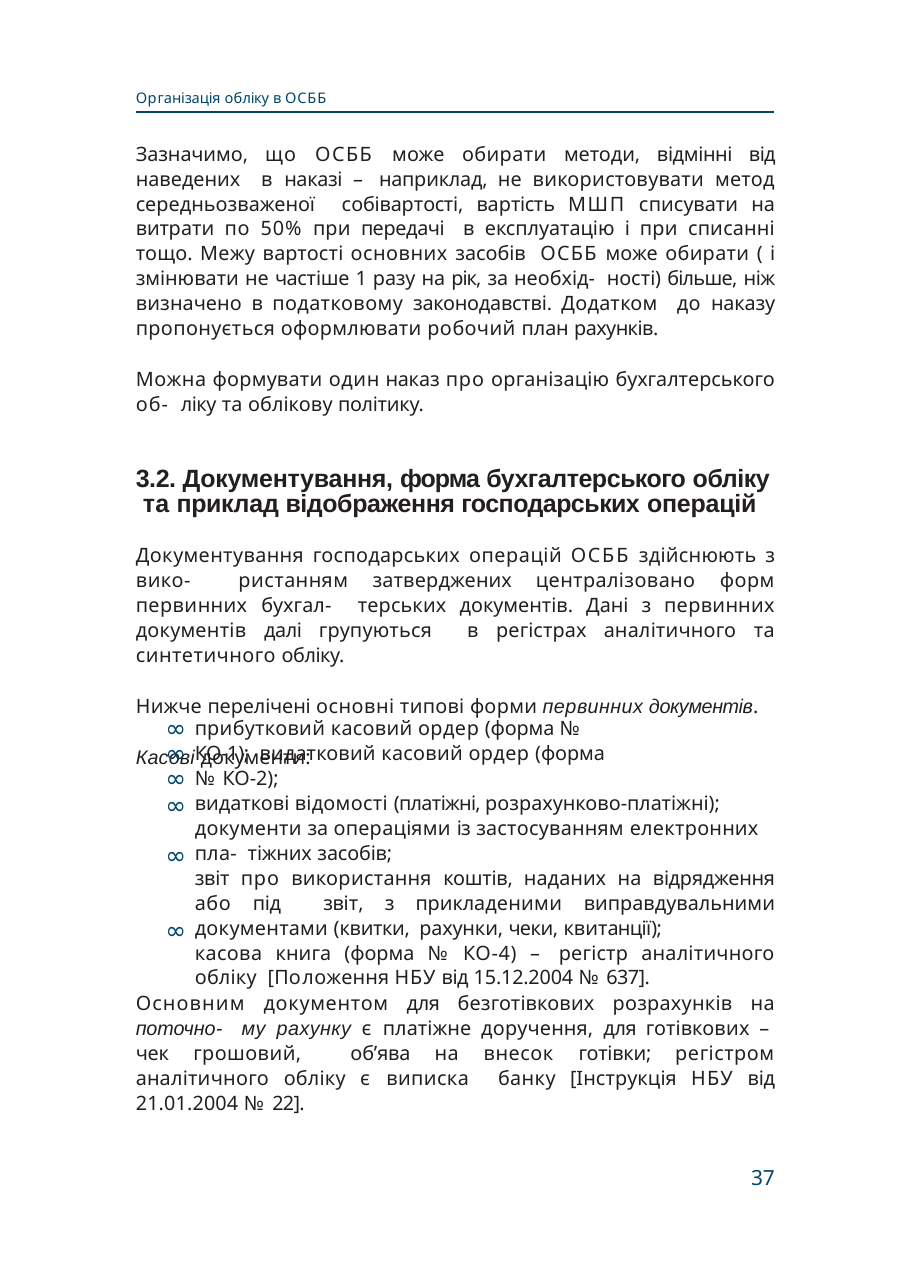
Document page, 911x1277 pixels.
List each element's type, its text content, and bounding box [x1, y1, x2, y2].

text_box ∞ ∞ ∞ ∞ ∞ [163, 712, 179, 870]
text_box Основним документом для безготівкових розрахунків на поточно- му рахунку є платіжне доручення, для готівкових – чек грошовий, об’ява на внесок готівки; регістром аналітичного обліку є виписка банку [Інструкція НБУ від 21.01.2004 № 22]. [133, 987, 776, 1115]
text_box Організація обліку в ОСББ Зазначимо, що ОСББ може обирати методи, відмінні від наведених в наказі – наприклад, не використовувати метод середньозваженої собівартості, вартість МШП списувати на витрати по 50% при передачі в експлуатацію і при списанні тощо. Межу вартості основних засобів ОСББ може обирати ( і змінювати не частіше 1 разу на рік, за необхід- ності) більше, ніж визначено в податковому законодавстві. Додатком до наказу пропонується оформлювати робочий план рахунків. Можна формувати один наказ про організацію бухгалтерського об- ліку та облікову політику. 3.2. Документування, форма бухгалтерського обліку та приклад відображення господарських операцій Документування господарських операцій ОСББ здійснюють з вико- ристанням затверджених централізовано форм первинних бухгал- терських документів. Дані з первинних документів далі групуються в регістрах аналітичного та синтетичного обліку. Нижче перелічені основні типові форми первинних документів. Касові документи: [133, 86, 776, 769]
text_box 37 [748, 1162, 776, 1190]
text_box ∞ [163, 912, 179, 945]
text_box прибутковий касовий ордер (форма № КО-1); видатковий касовий ордер (форма № КО-2); видаткові відомості (платіжні, розрахунково-платіжні); документи за операціями із застосуванням електронних пла- тіжних засобів; звіт про використання коштів, наданих на відрядження або під звіт, з прикладеними виправдувальними документами (квитки, рахунки, чеки, квитанції); касова книга (форма № КО-4) – регістр аналітичного обліку [Положення НБУ від 15.12.2004 № 637]. [192, 712, 776, 987]
